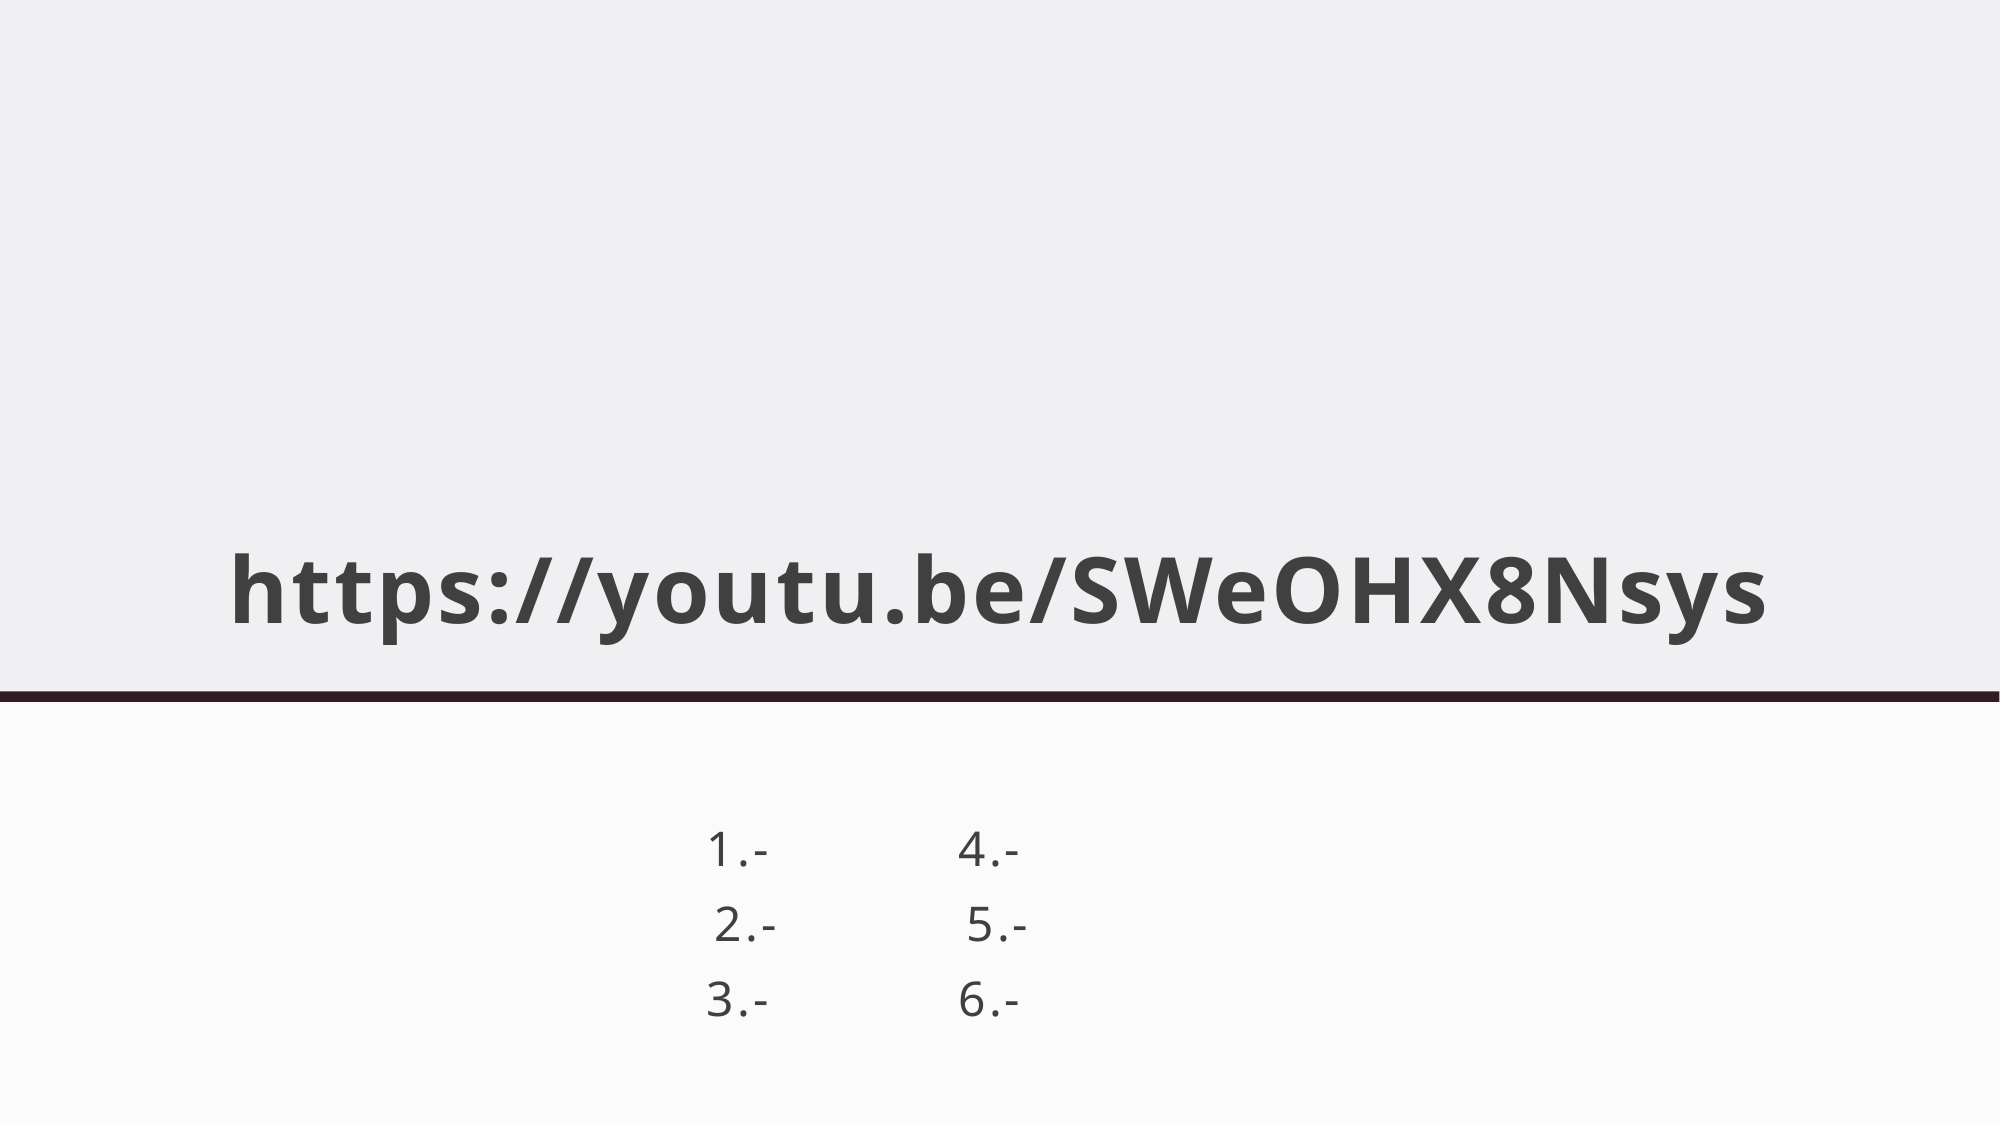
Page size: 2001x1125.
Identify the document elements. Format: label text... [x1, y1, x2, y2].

list 1.- 4.- 2.- 5.- 3.- 6.- [334, 783, 1411, 1041]
title https://youtu.be/SWeOHX8Nsys [130, 230, 1869, 657]
